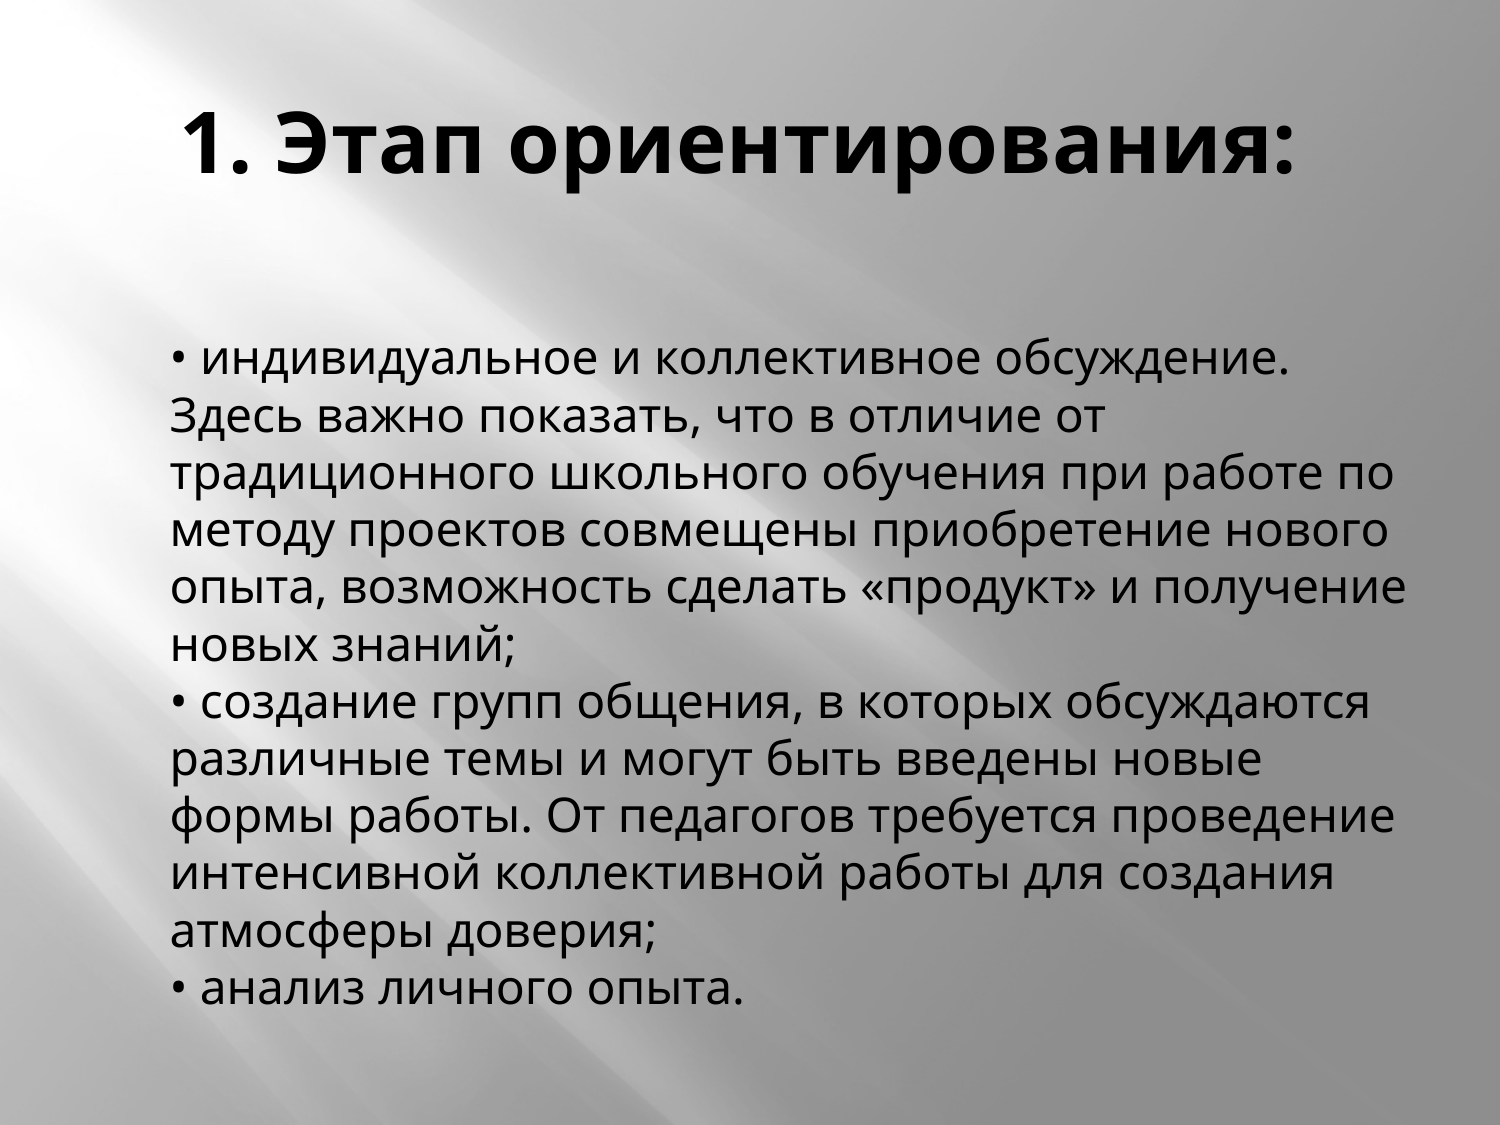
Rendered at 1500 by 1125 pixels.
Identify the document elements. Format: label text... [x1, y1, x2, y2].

title 1. Этап ориентирования: [75, 45, 1425, 233]
list • индивидуальное и коллективное обсуждение. Здесь важно показать, что в отличие от традиционного школьного обучения при работе по методу проектов совмещены приобретение нового опыта, возможность сделать «продукт» и получение новых знаний; • создание групп общения, в которых обсуждаются различные темы и могут быть введены новые формы работы. От педагогов требуется проведение интенсивной коллективной работы для создания атмосферы доверия; • анализ личного опыта. [75, 262, 1425, 1035]
